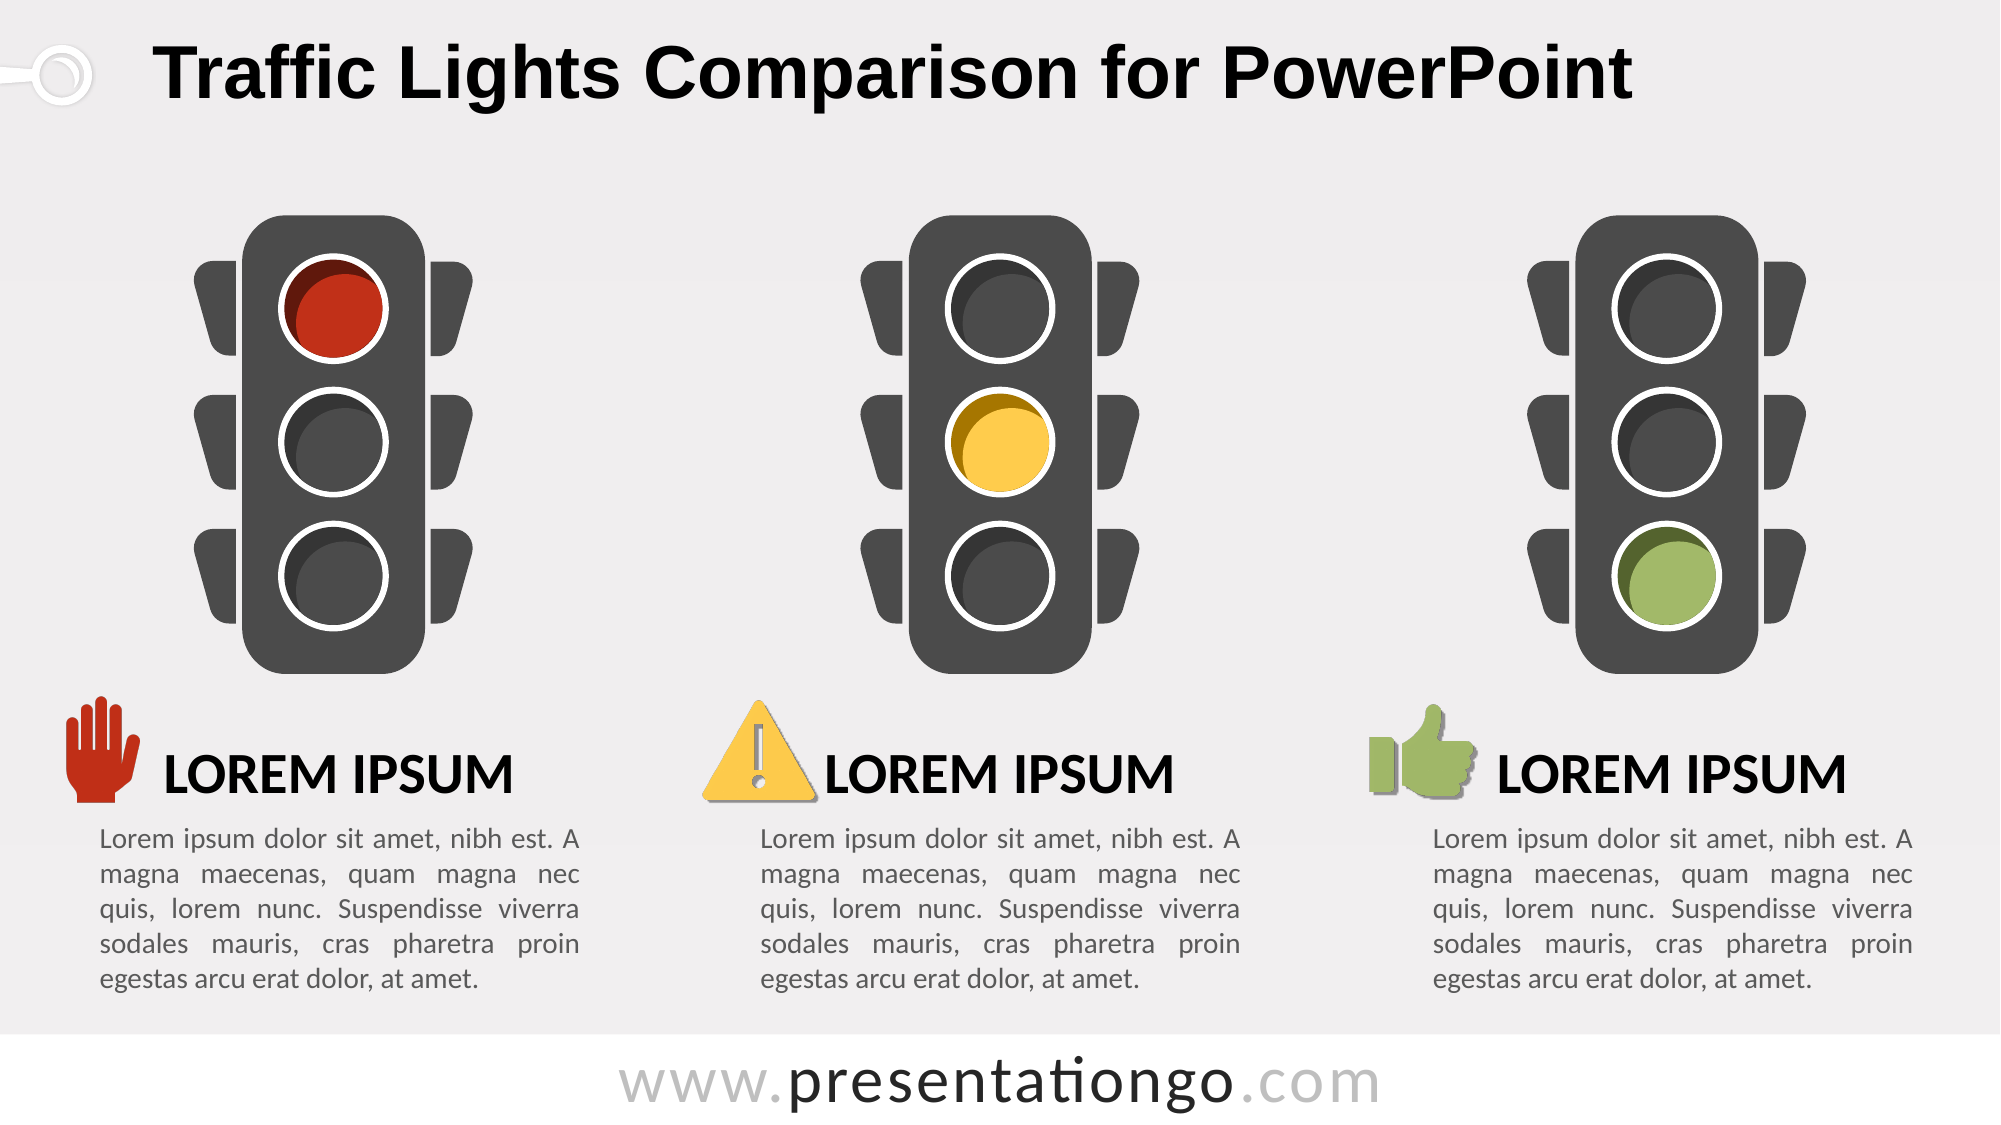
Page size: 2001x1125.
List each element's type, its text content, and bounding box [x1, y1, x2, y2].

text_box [759, 726, 1241, 1005]
title Traffic Lights Comparison for PowerPoint [137, 26, 1863, 148]
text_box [860, 215, 1140, 674]
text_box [1527, 215, 1807, 674]
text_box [98, 726, 581, 1005]
picture [1359, 687, 1485, 813]
picture [696, 687, 821, 813]
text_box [1431, 726, 1914, 1005]
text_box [193, 215, 473, 674]
picture [40, 687, 166, 813]
